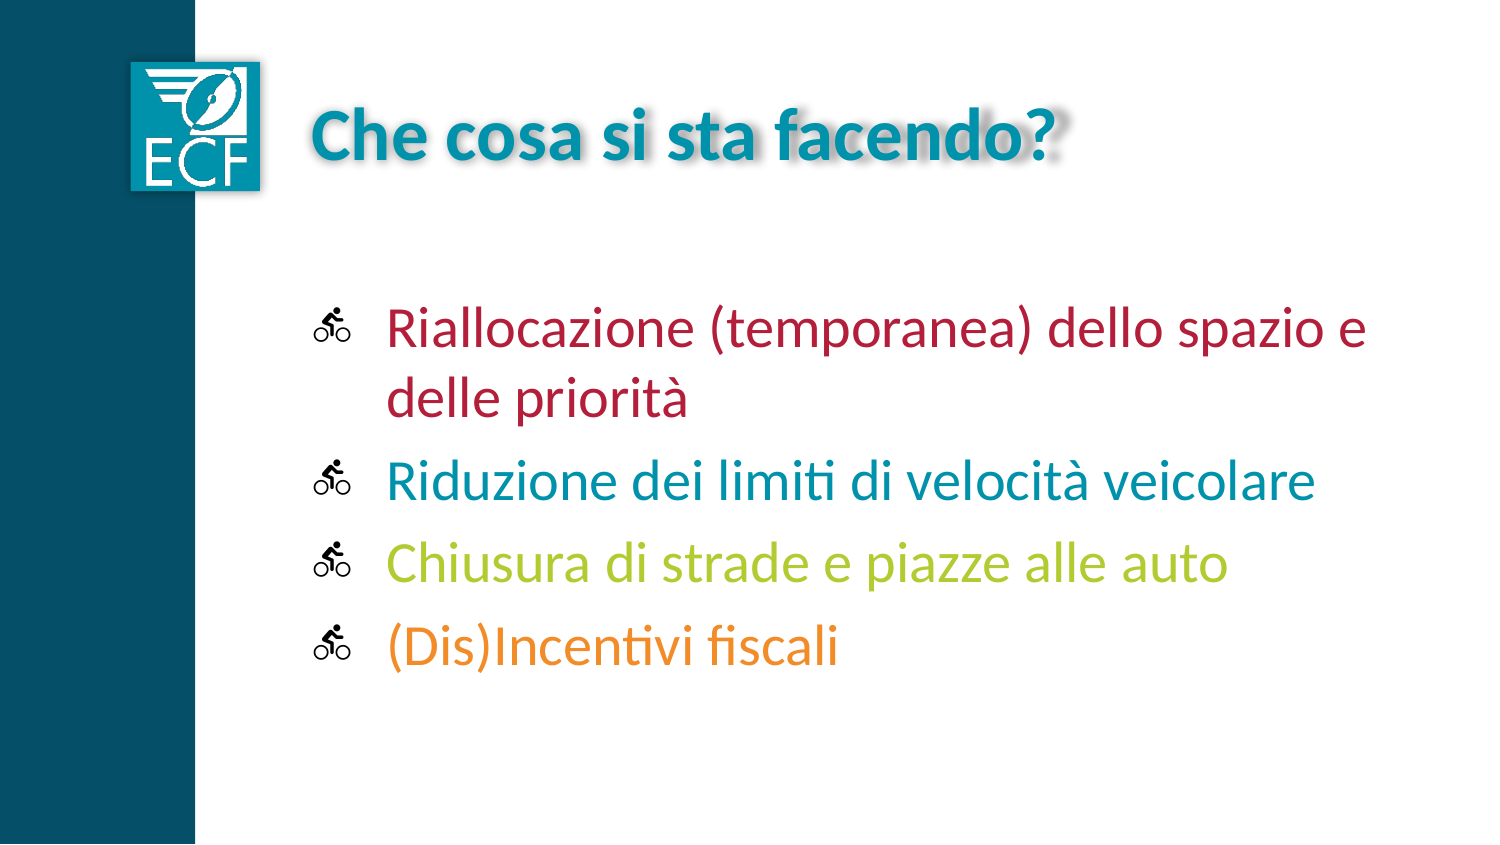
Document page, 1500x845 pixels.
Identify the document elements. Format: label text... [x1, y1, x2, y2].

text_box Che cosa si sta facendo? [296, 64, 1402, 197]
picture [311, 456, 353, 498]
picture [311, 621, 353, 663]
picture [311, 304, 353, 345]
picture [311, 538, 353, 580]
text_box Riallocazione (temporanea) dello spazio e delle priorità Riduzione dei limiti di velocità veicolare Chiusura di strade e piazze alle auto (Dis)Incentivi fiscali [296, 282, 1448, 702]
picture [132, 60, 263, 194]
